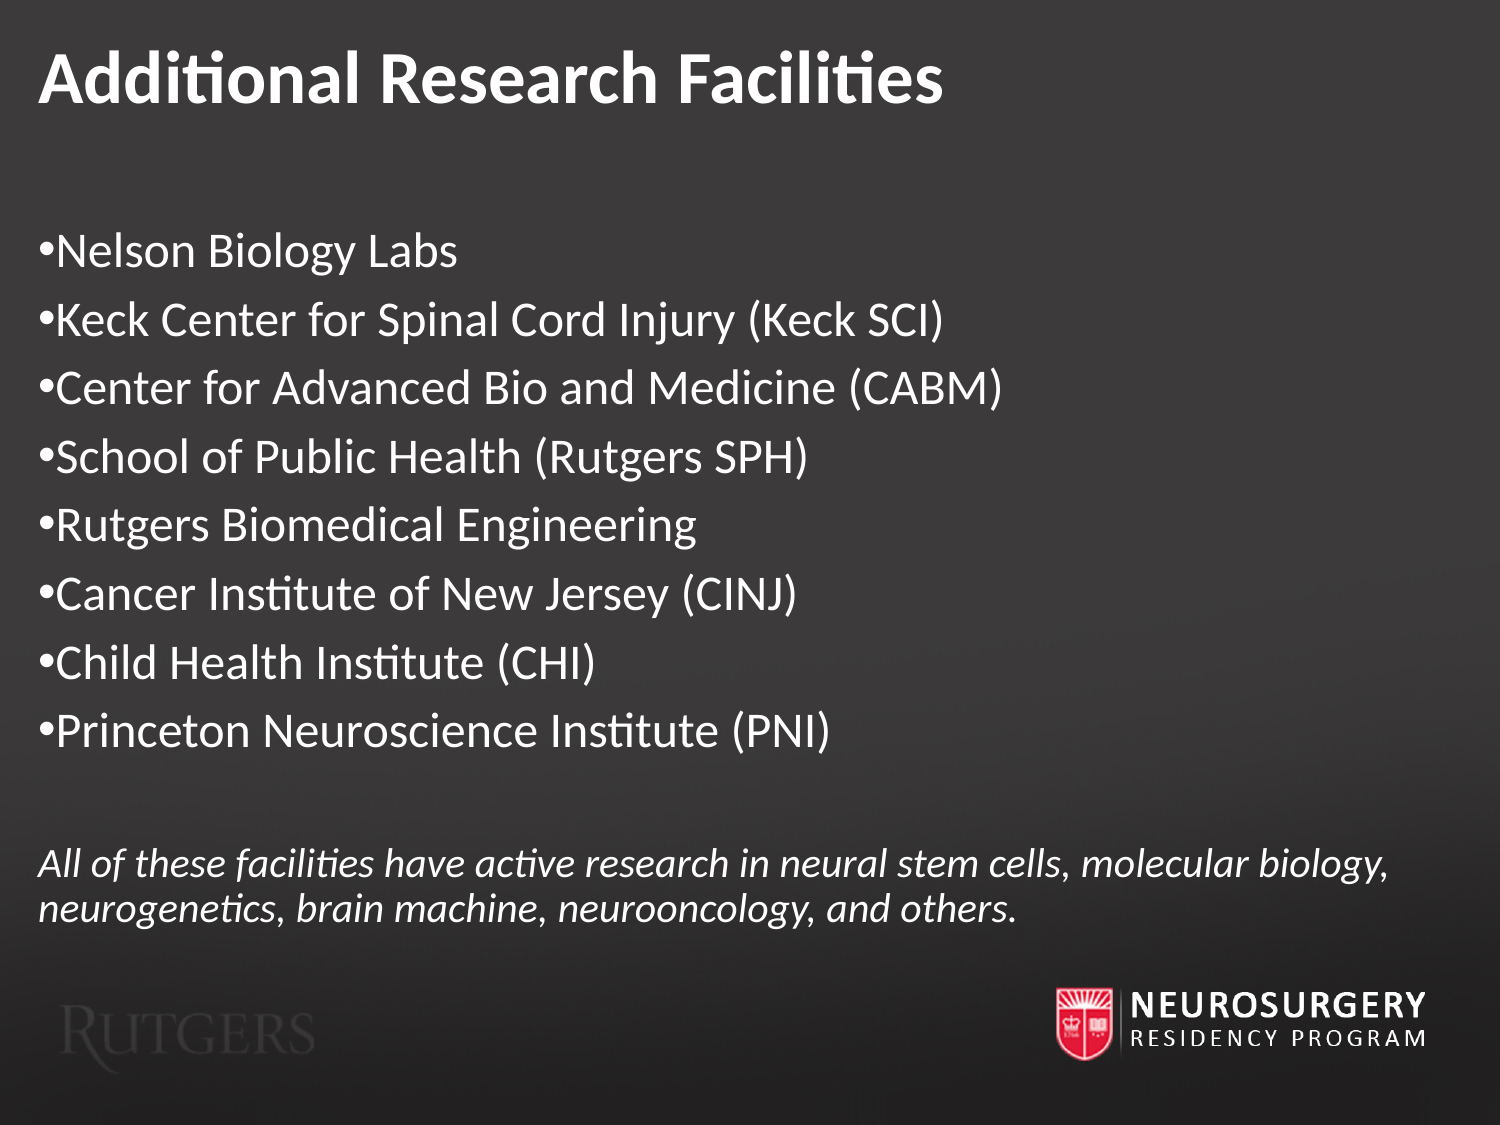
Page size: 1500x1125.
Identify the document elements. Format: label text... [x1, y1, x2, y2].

list Nelson Biology Labs Keck Center for Spinal Cord Injury (Keck SCI) Center for Advanced Bio and Medicine (CABM) School of Public Health (Rutgers SPH) Rutgers Biomedical Engineering Cancer Institute of New Jersey (CINJ) Child Health Institute (CHI) Princeton Neuroscience Institute (PNI) All of these facilities have active research in neural stem cells, molecular biology, neurogenetics, brain machine, neurooncology, and others. [22, 141, 1468, 966]
picture [0, 0, 1500, 1125]
title Additional Research Facilities [22, 20, 1468, 127]
